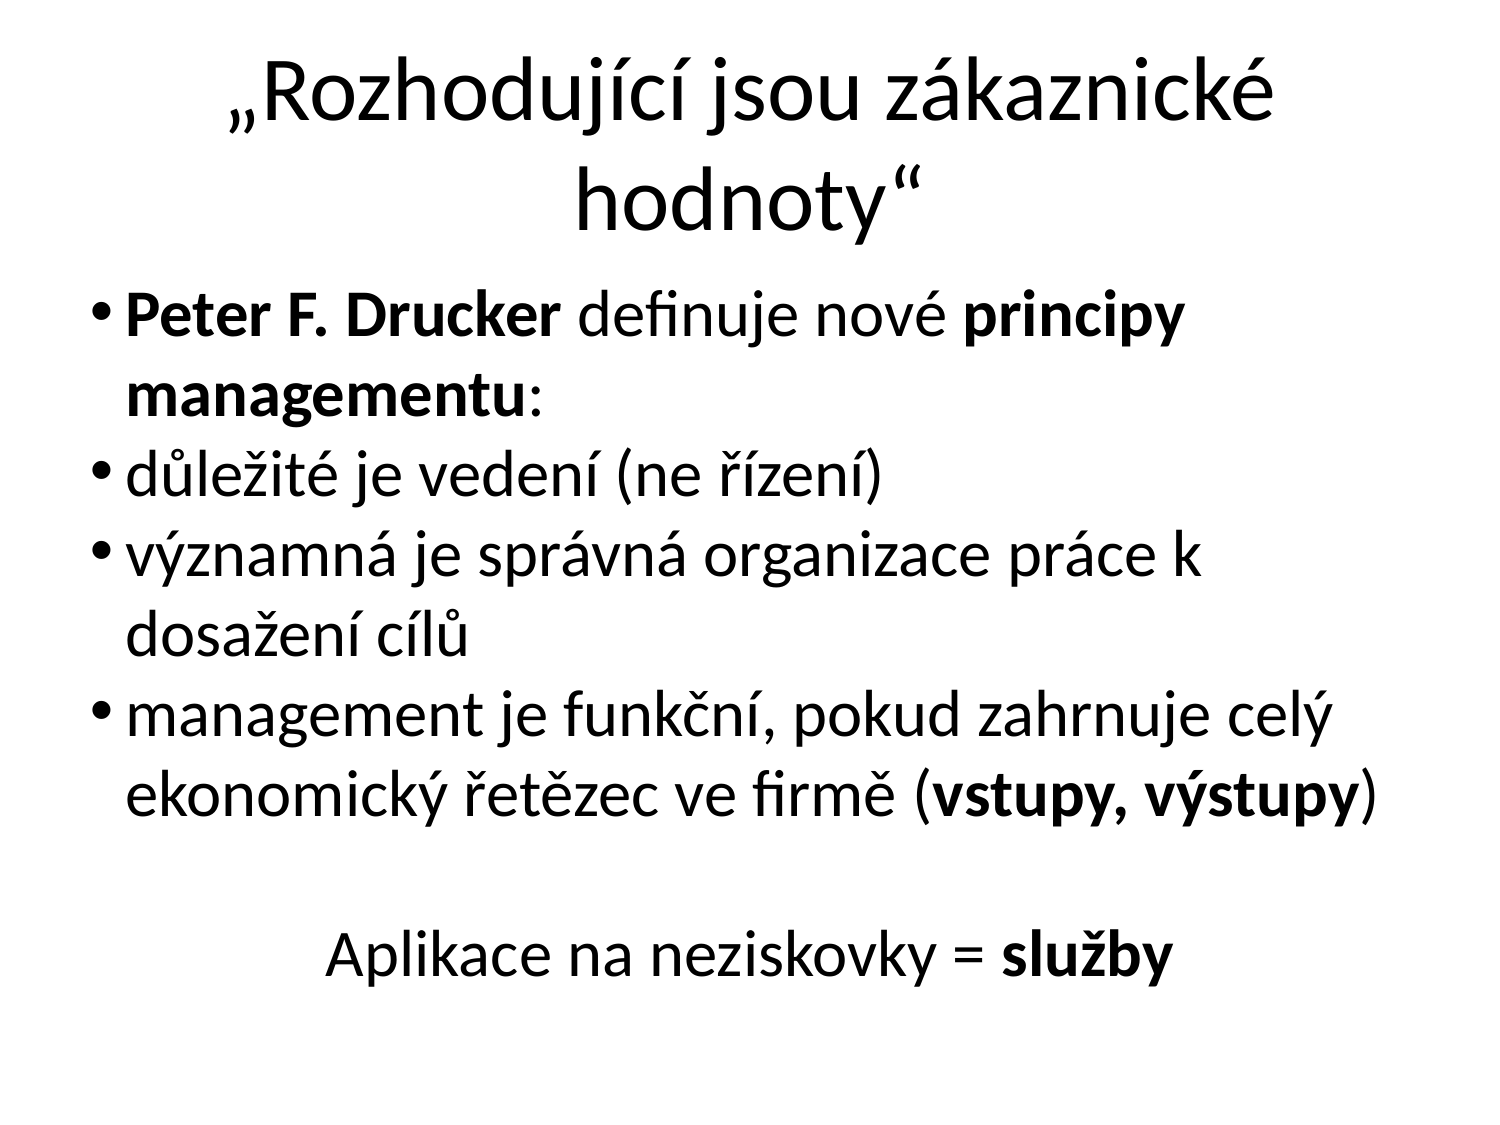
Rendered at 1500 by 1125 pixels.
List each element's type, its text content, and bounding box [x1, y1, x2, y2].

text_box „Rozhodující jsou zákaznické hodnoty“ [75, 45, 1425, 233]
text_box Peter F. Drucker definuje nové principy managementu: důležité je vedení (ne řízení) významná je správná organizace práce k dosažení cílů management je funkční, pokud zahrnuje celý ekonomický řetězec ve firmě (vstupy, výstupy) Aplikace na neziskovky = služby [75, 262, 1425, 1005]
